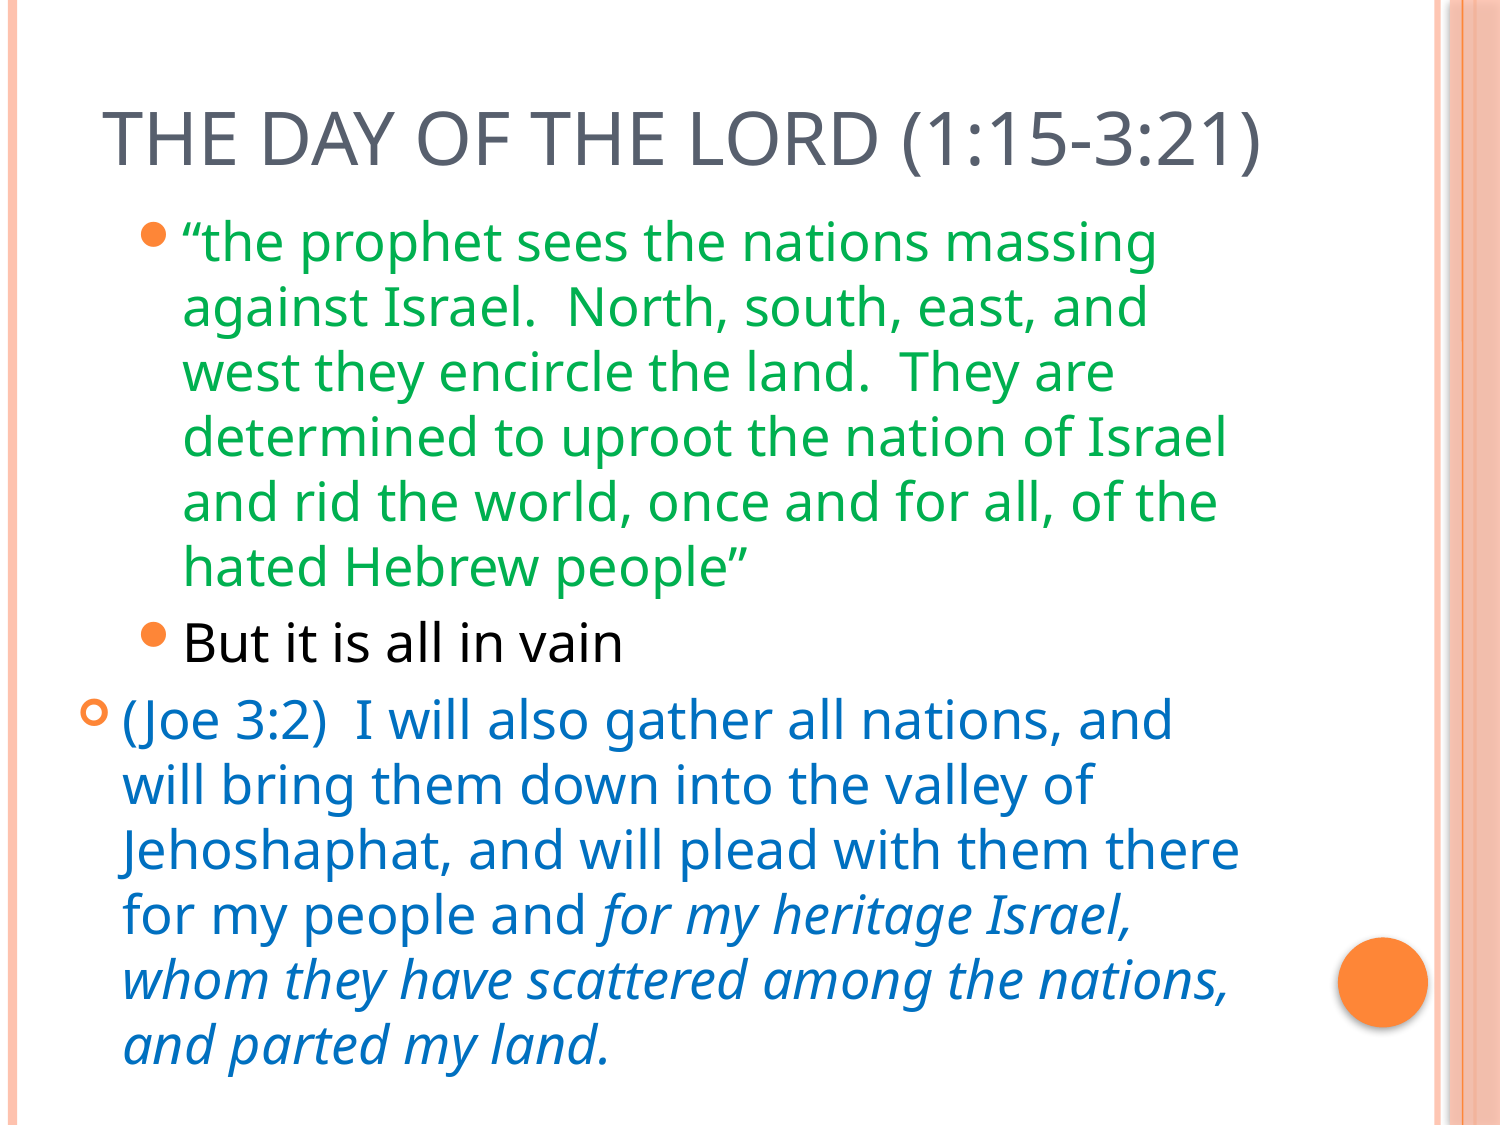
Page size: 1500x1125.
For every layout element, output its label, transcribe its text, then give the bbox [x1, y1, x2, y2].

list “the prophet sees the nations massing against Israel. North, south, east, and west they encircle the land. They are determined to uproot the nation of Israel and rid the world, once and for all, of the hated Hebrew people” But it is all in vain (Joe 3:2) I will also gather all nations, and will bring them down into the valley of Jehoshaphat, and will plead with them there for my people and for my heritage Israel, whom they have scattered among the nations, and parted my land. [62, 200, 1288, 1075]
title The Day of the Lord (1:15-3:21) [87, 0, 1313, 188]
